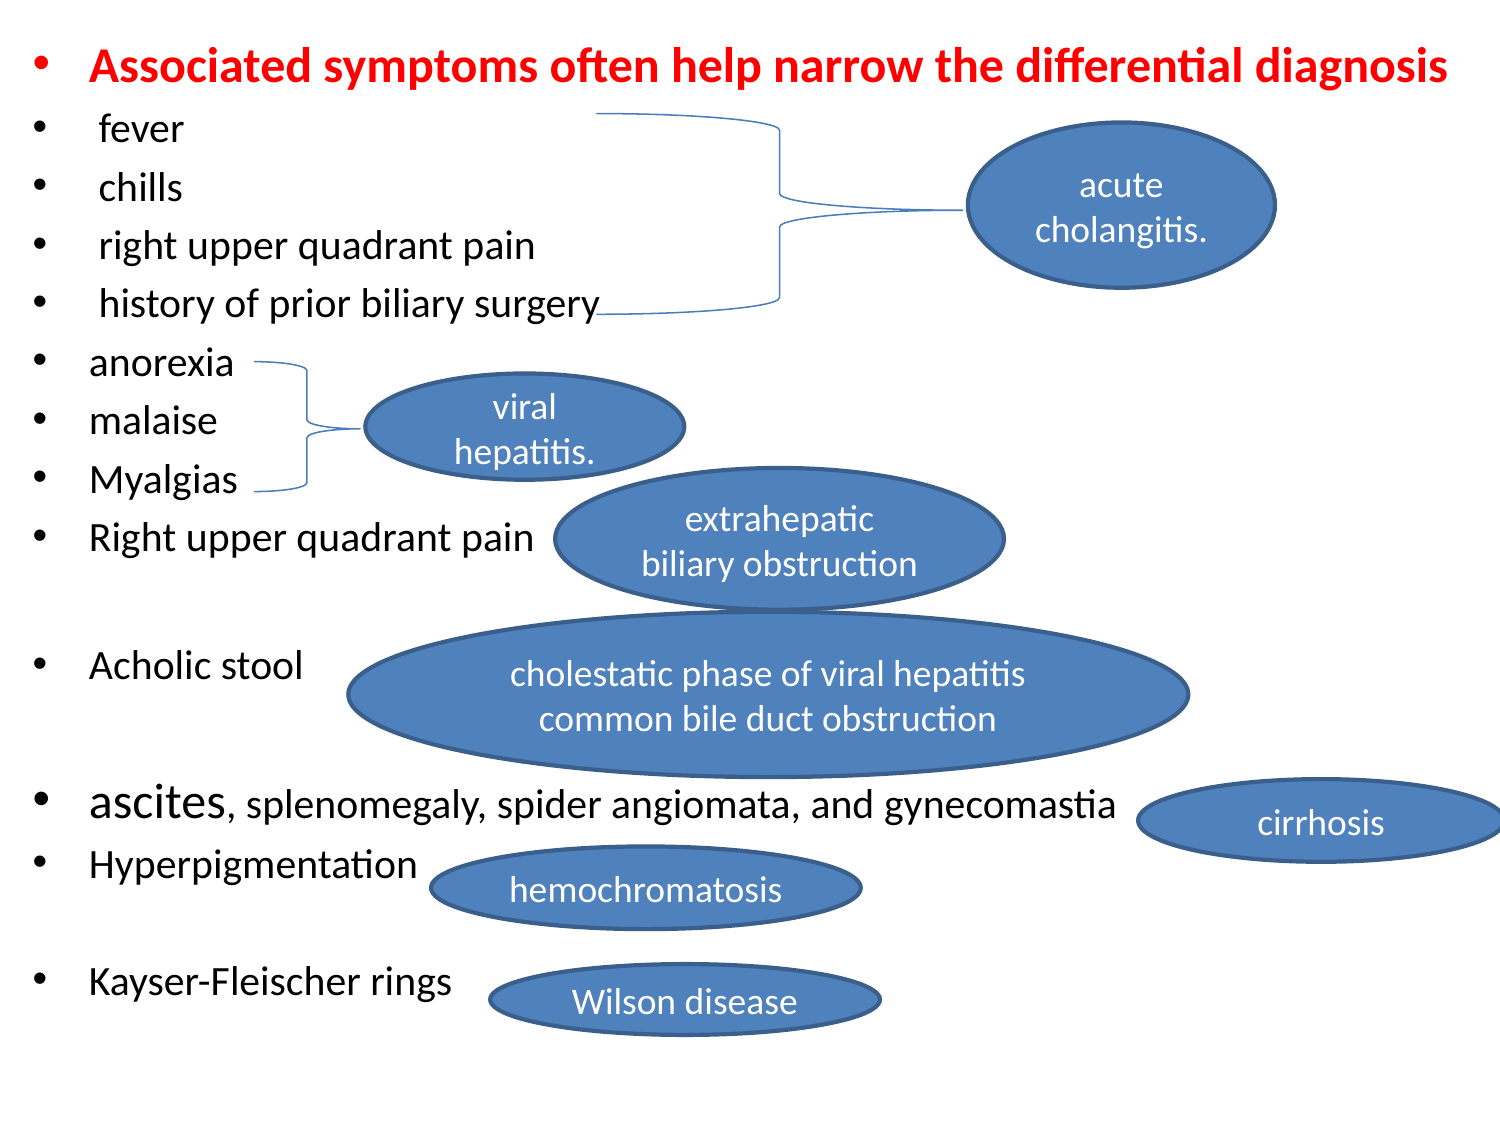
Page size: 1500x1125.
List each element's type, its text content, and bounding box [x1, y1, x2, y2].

text_box hemochromatosis [428, 844, 863, 932]
text_box extrahepatic biliary obstruction [553, 465, 1007, 610]
text_box acute cholangitis. [965, 120, 1278, 290]
text_box cirrhosis [1136, 777, 1500, 864]
text_box Wilson disease [488, 961, 883, 1038]
text_box [253, 360, 361, 493]
list Associated symptoms often help narrow the differential diagnosis fever chills right upper quadrant pain history of prior biliary surgery anorexia malaise Myalgias Right upper quadrant pain Acholic stool ascites, splenomegaly, spider angiomata, and gynecomastia Hyperpigmentation Kayser-Fleischer rings [17, 25, 1495, 1100]
text_box cholestatic phase of viral hepatitis common bile duct obstruction [346, 609, 1191, 780]
text_box [596, 112, 964, 316]
text_box viral hepatitis. [363, 371, 687, 482]
